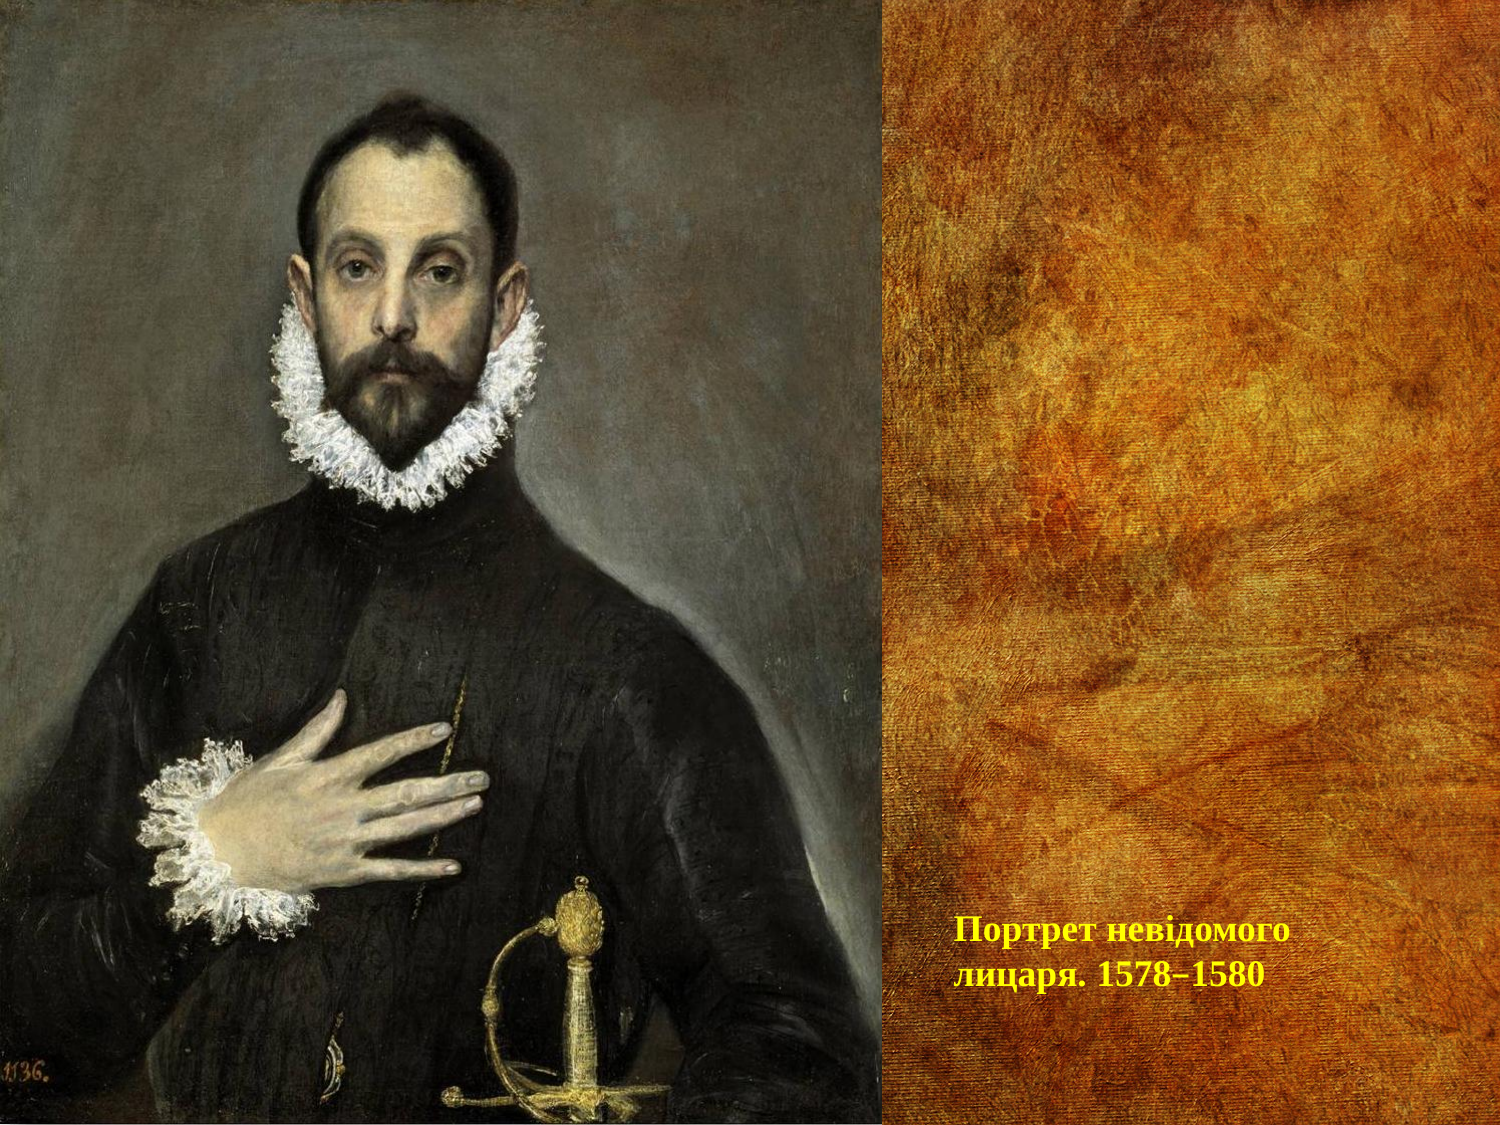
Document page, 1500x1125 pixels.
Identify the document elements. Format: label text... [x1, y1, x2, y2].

picture [0, 0, 1500, 1125]
text_box Портрет невідомого лицаря. 1578–1580 [939, 897, 1443, 1002]
